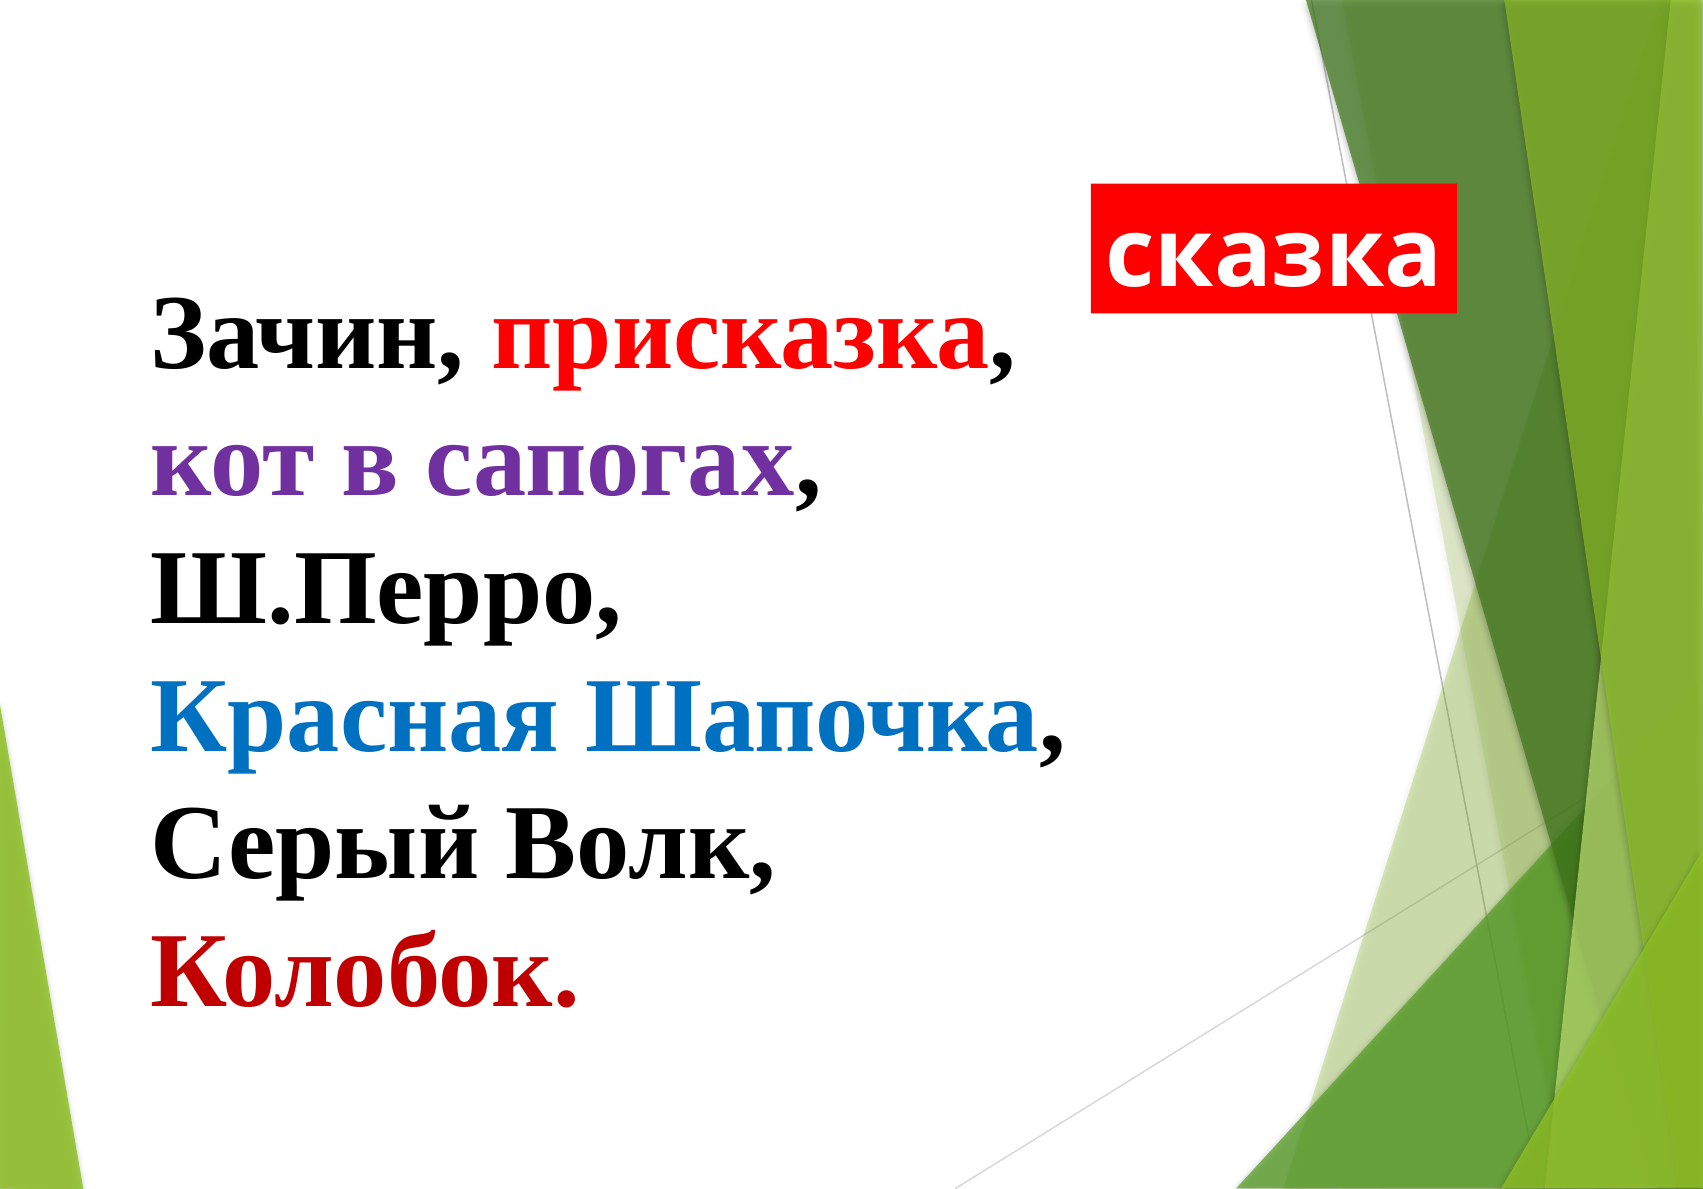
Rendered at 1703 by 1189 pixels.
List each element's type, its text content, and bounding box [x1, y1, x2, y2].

text_box сказка [1090, 183, 1457, 314]
text_box Зачин, присказка, кот в сапогах, Ш.Перро, Красная Шапочка, Серый Волк, Колобок. [135, 254, 1194, 1036]
